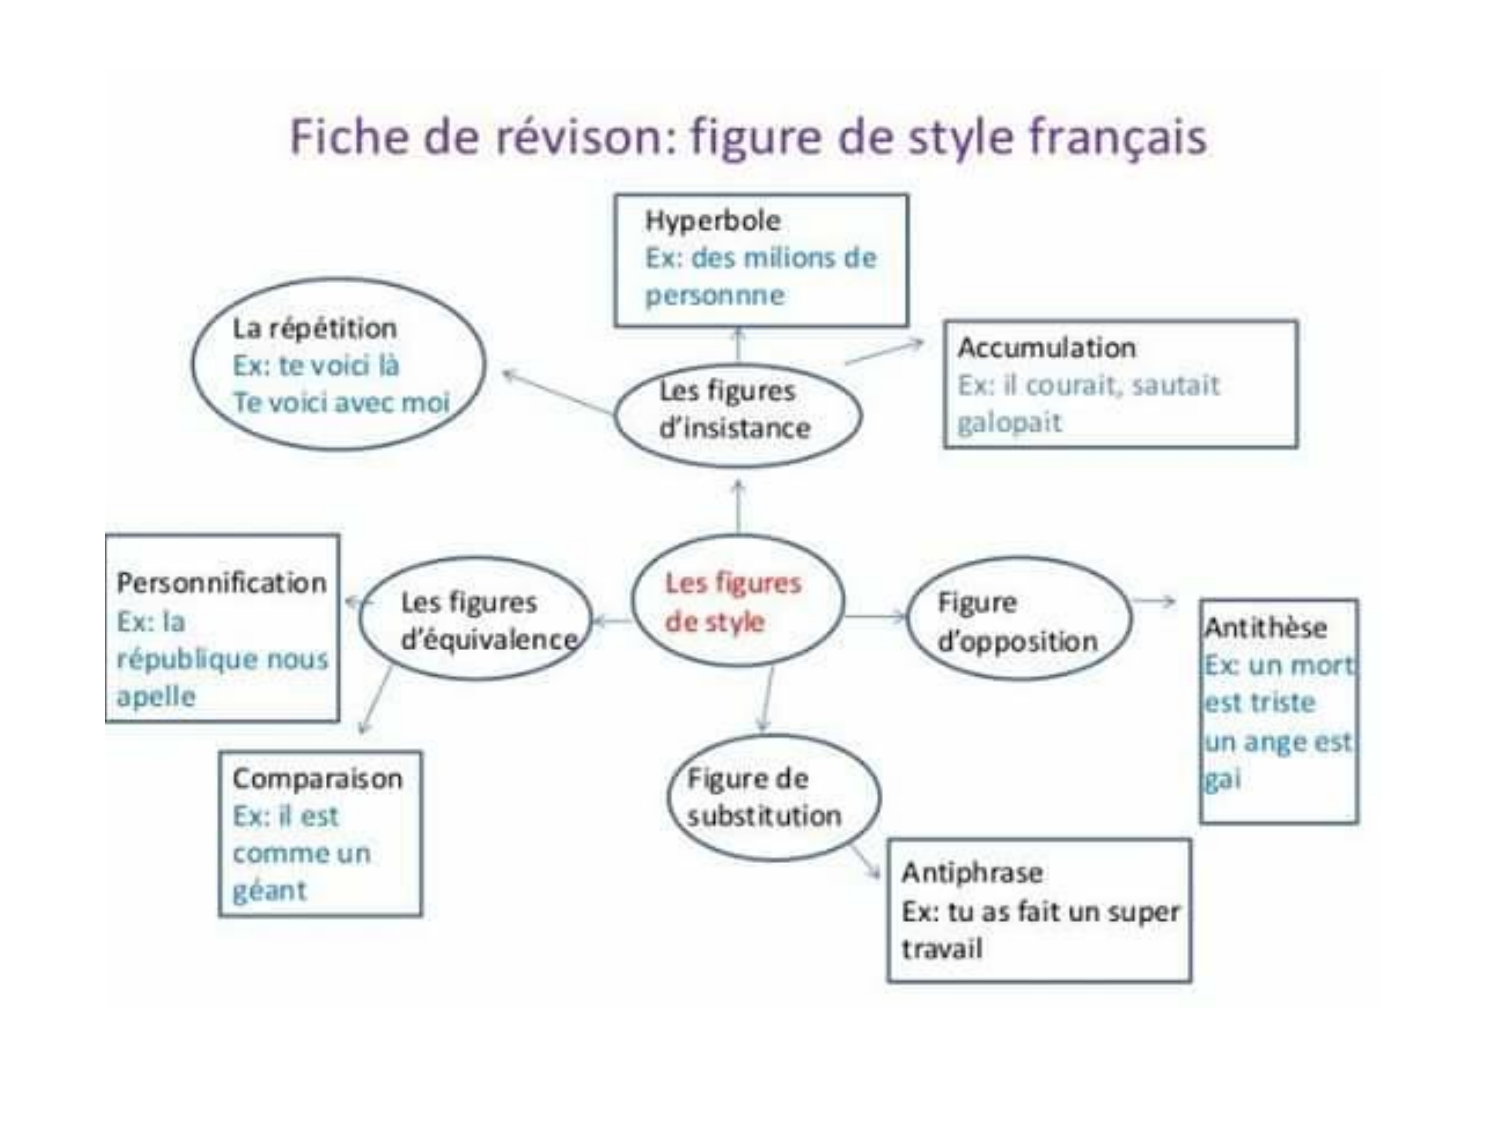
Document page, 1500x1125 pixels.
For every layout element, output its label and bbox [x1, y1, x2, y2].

picture [105, 70, 1383, 1009]
